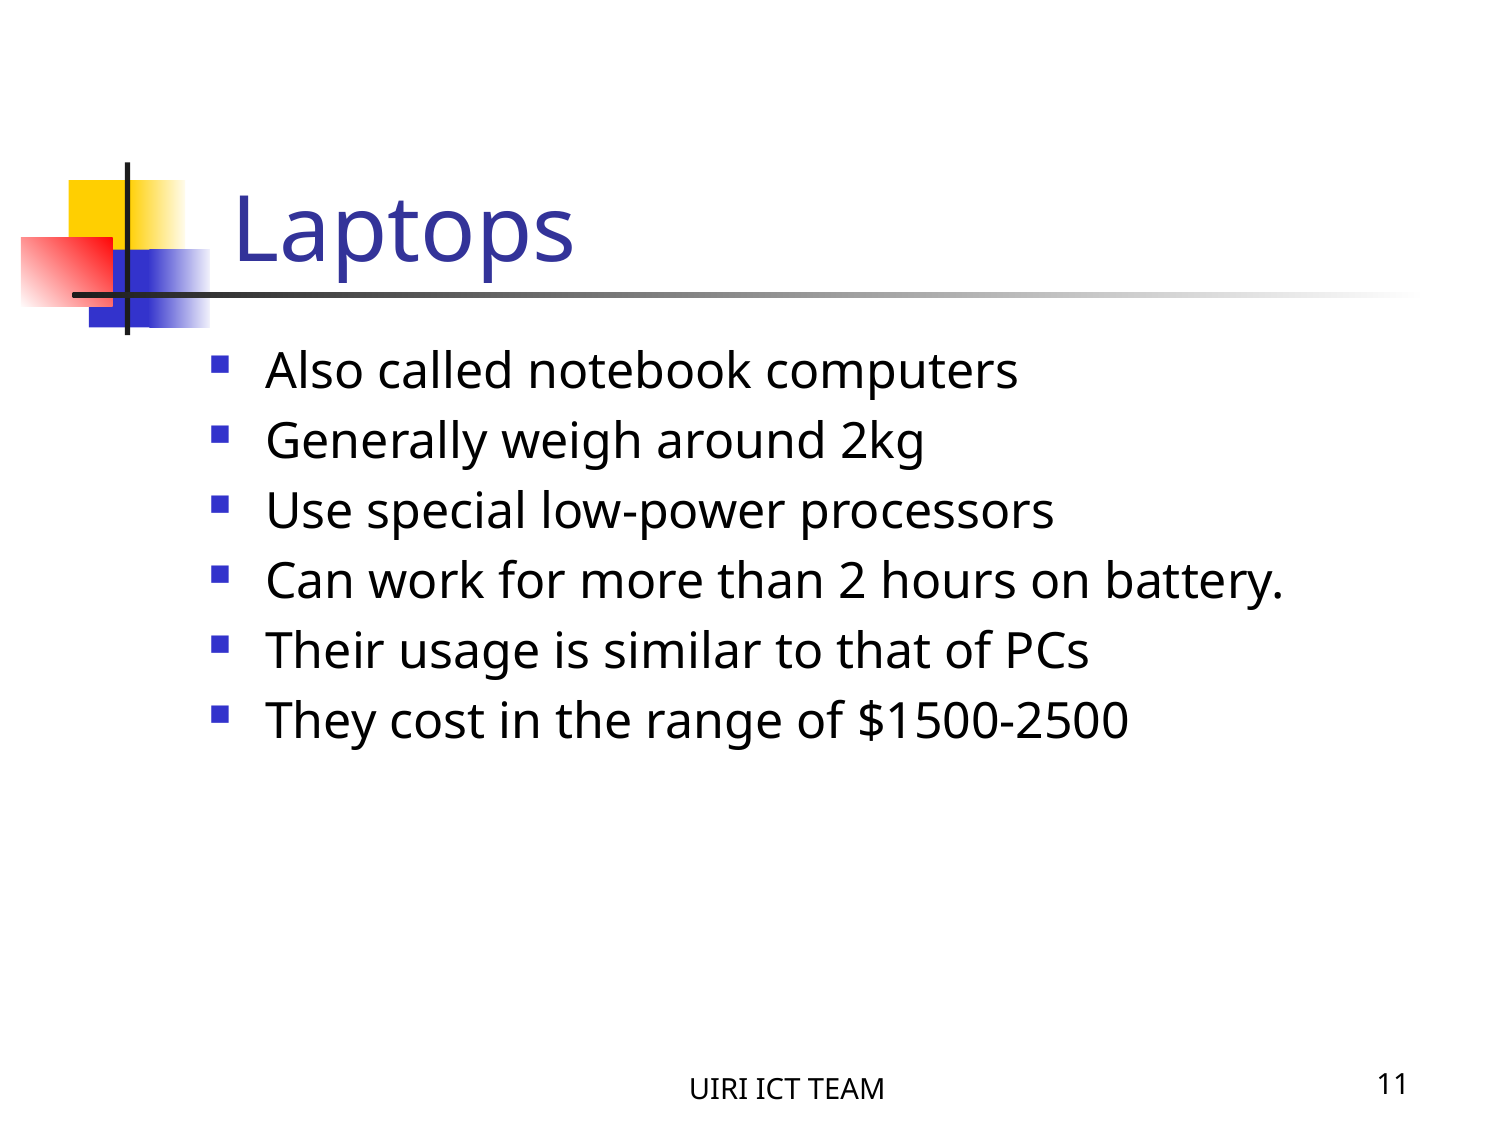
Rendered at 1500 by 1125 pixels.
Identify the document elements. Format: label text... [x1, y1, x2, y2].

title Laptops [216, 99, 1450, 288]
footer UIRI ICT TEAM [549, 1037, 1025, 1113]
slide_number 11 [1112, 1037, 1425, 1113]
list Also called notebook computers Generally weigh around 2kg Use special low-power processors Can work for more than 2 hours on battery. Their usage is similar to that of PCs They cost in the range of $1500-2500 [193, 331, 1469, 1006]
